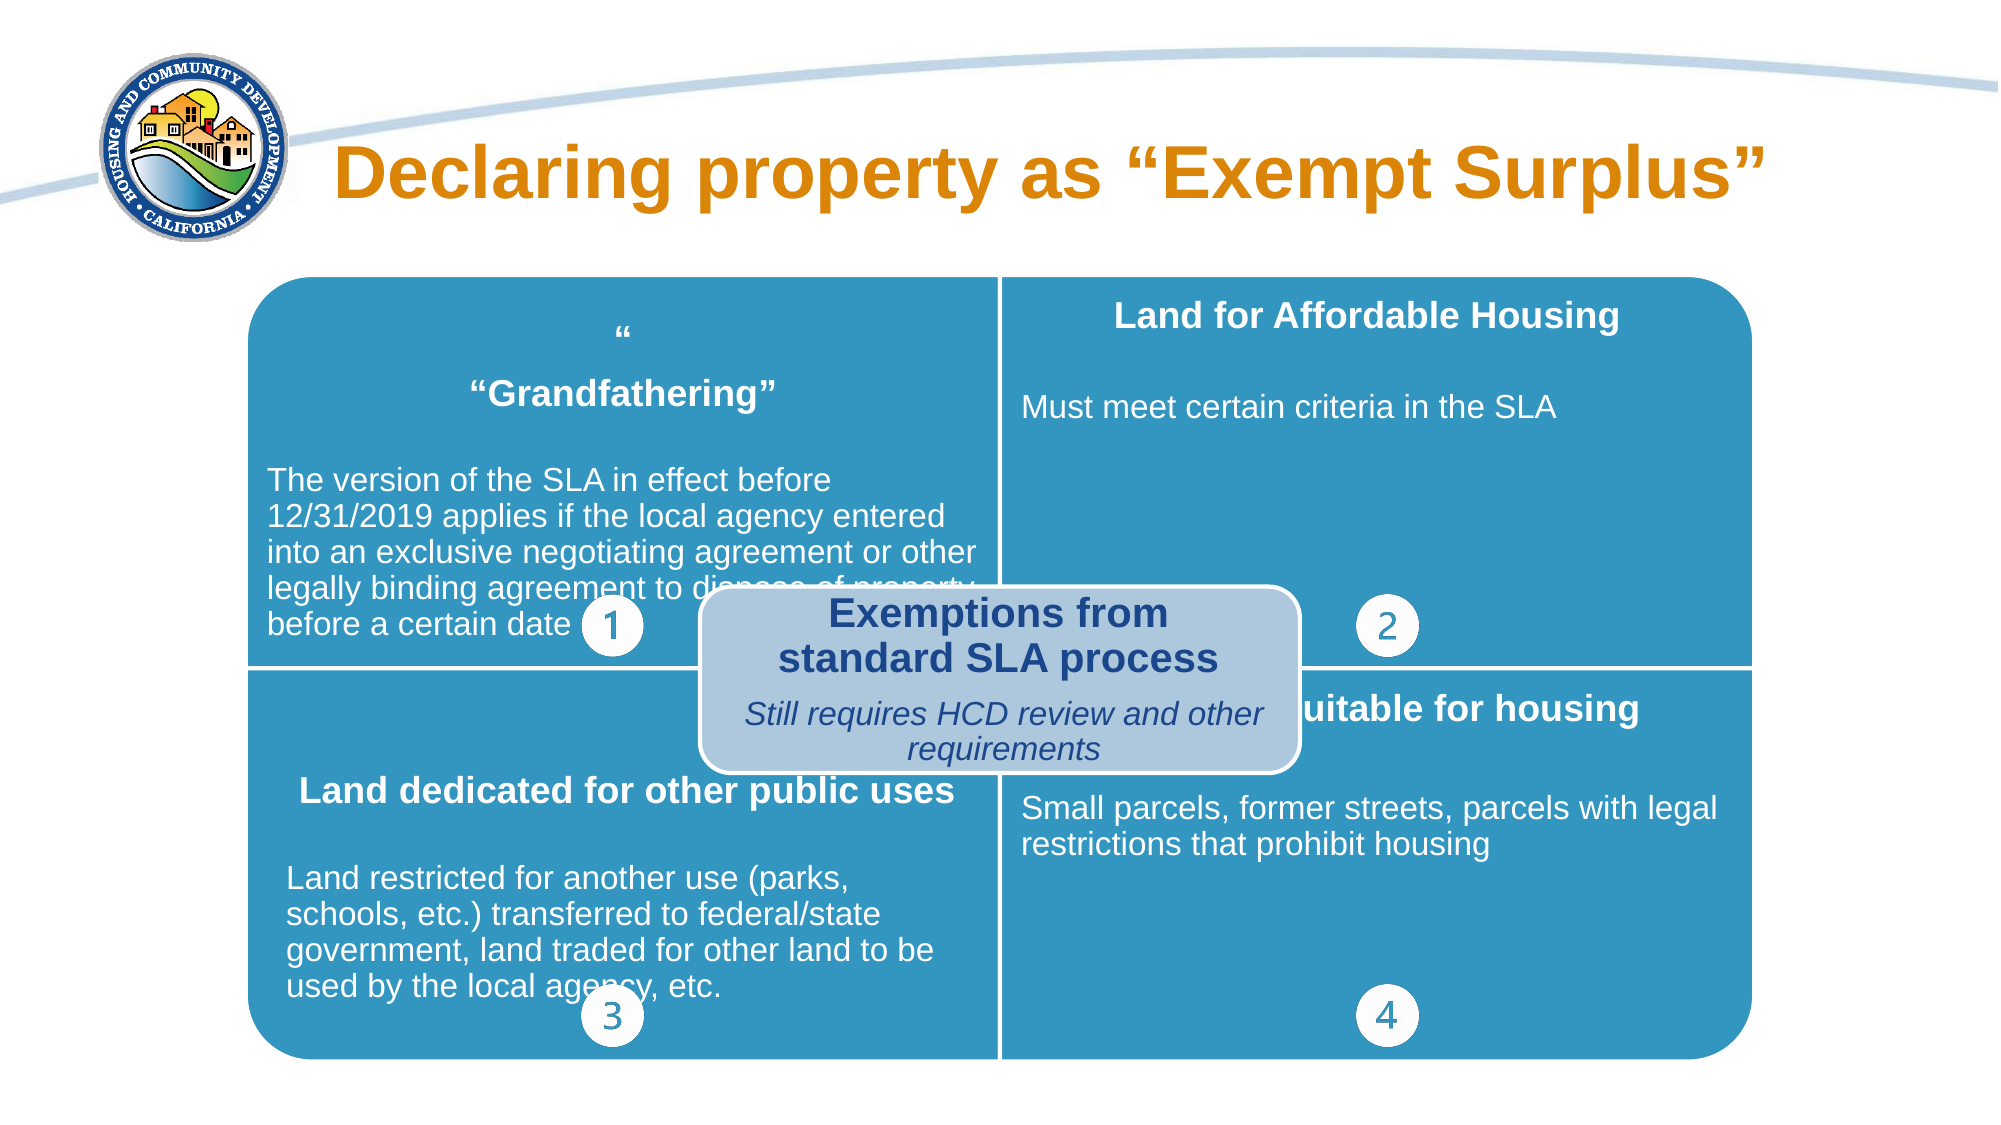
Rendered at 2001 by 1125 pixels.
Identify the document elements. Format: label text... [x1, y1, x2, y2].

title Declaring property as “Exempt Surplus” [333, 62, 1938, 275]
picture [573, 586, 652, 665]
picture [1348, 586, 1427, 666]
picture [0, 27, 1998, 242]
picture [1348, 976, 1427, 1055]
picture [573, 976, 652, 1055]
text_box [245, 274, 1755, 1062]
